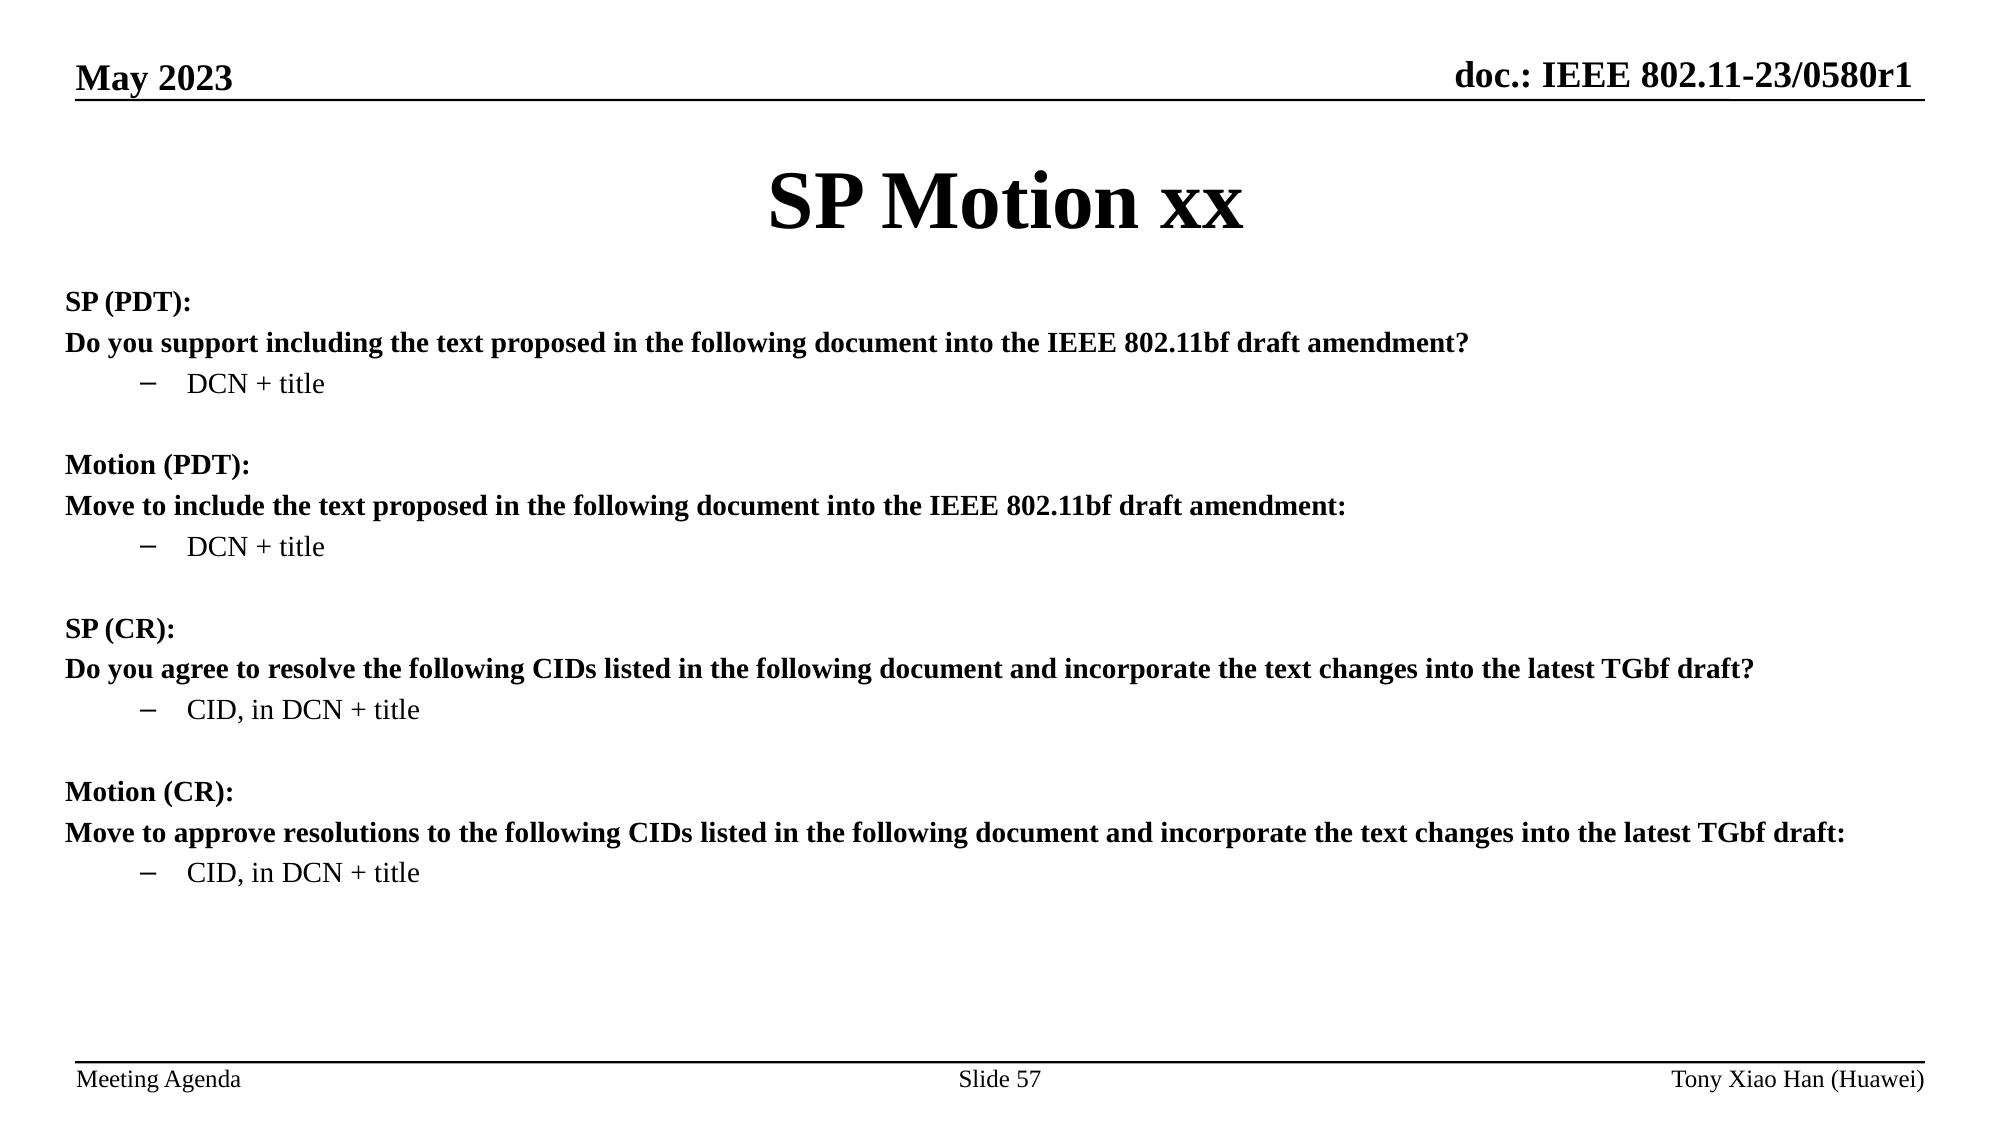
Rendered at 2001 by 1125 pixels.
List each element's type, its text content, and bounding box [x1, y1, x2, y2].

text_box SP Motion xx [368, 137, 1644, 274]
text_box SP (PDT): Do you support including the text proposed in the following document into the IEEE 802.11bf draft amendment? DCN + title Motion (PDT): Move to include the text proposed in the following document into the IEEE 802.11bf draft amendment: DCN + title SP (CR): Do you agree to resolve the following CIDs listed in the following document and incorporate the text changes into the latest TGbf draft? CID, in DCN + title Motion (CR): Move to approve resolutions to the following CIDs listed in the following document and incorporate the text changes into the latest TGbf draft: CID, in DCN + title [49, 274, 1938, 1025]
